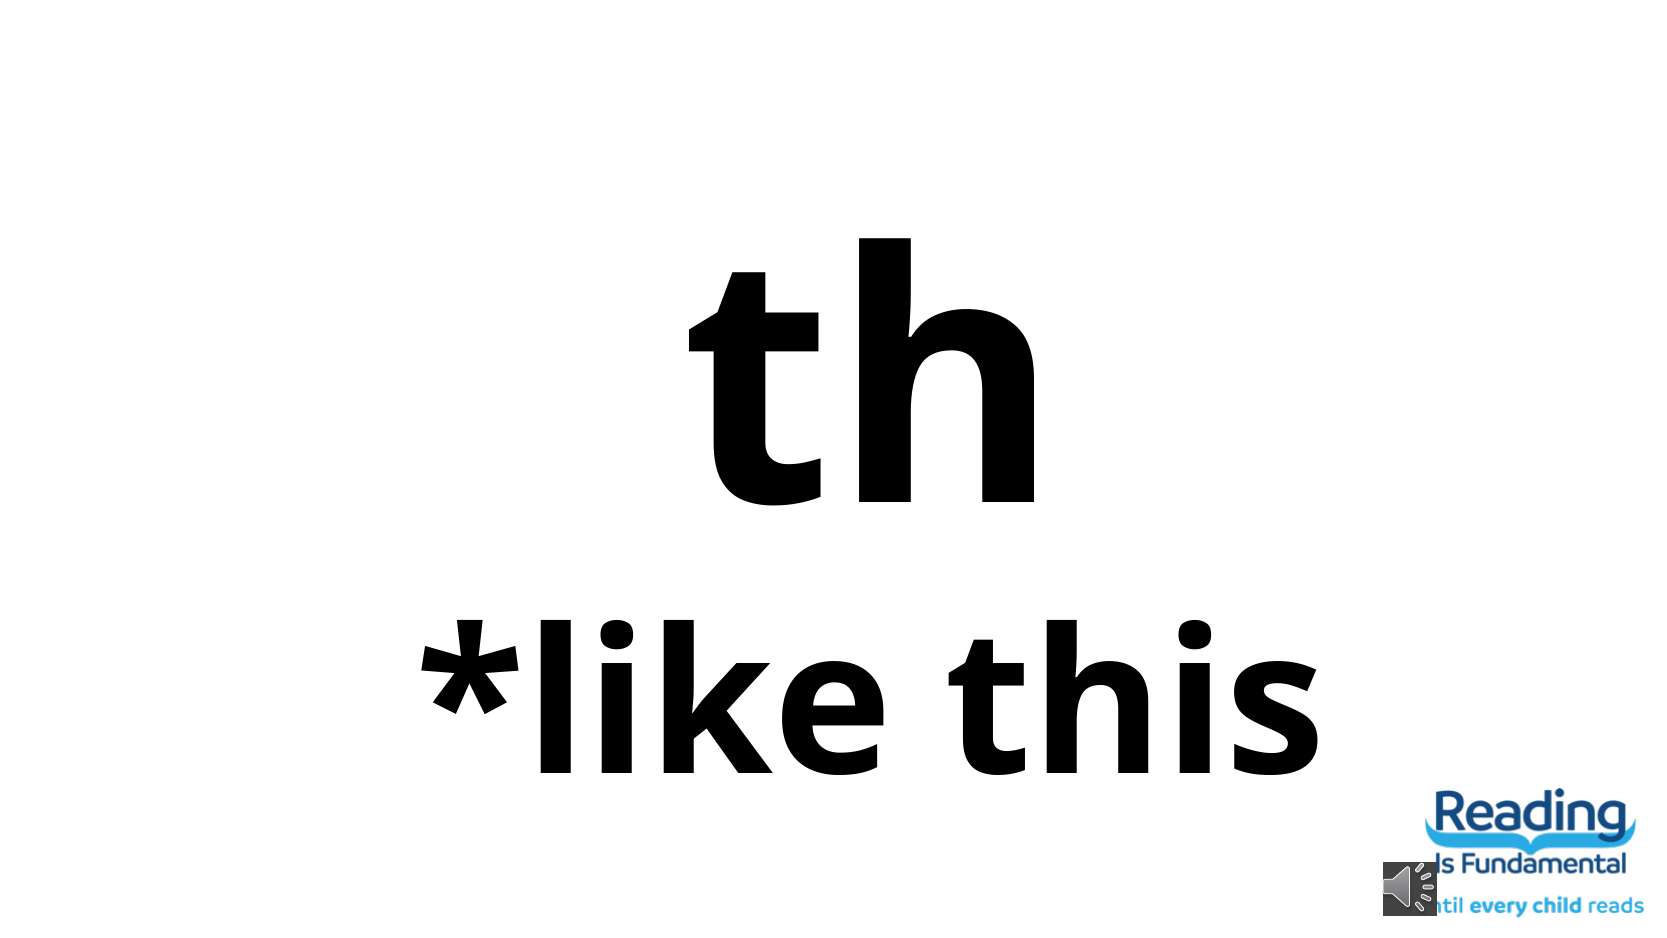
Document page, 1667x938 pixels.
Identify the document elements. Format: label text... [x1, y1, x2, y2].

text_box th *like this [308, 153, 1434, 816]
picture [1381, 788, 1644, 918]
